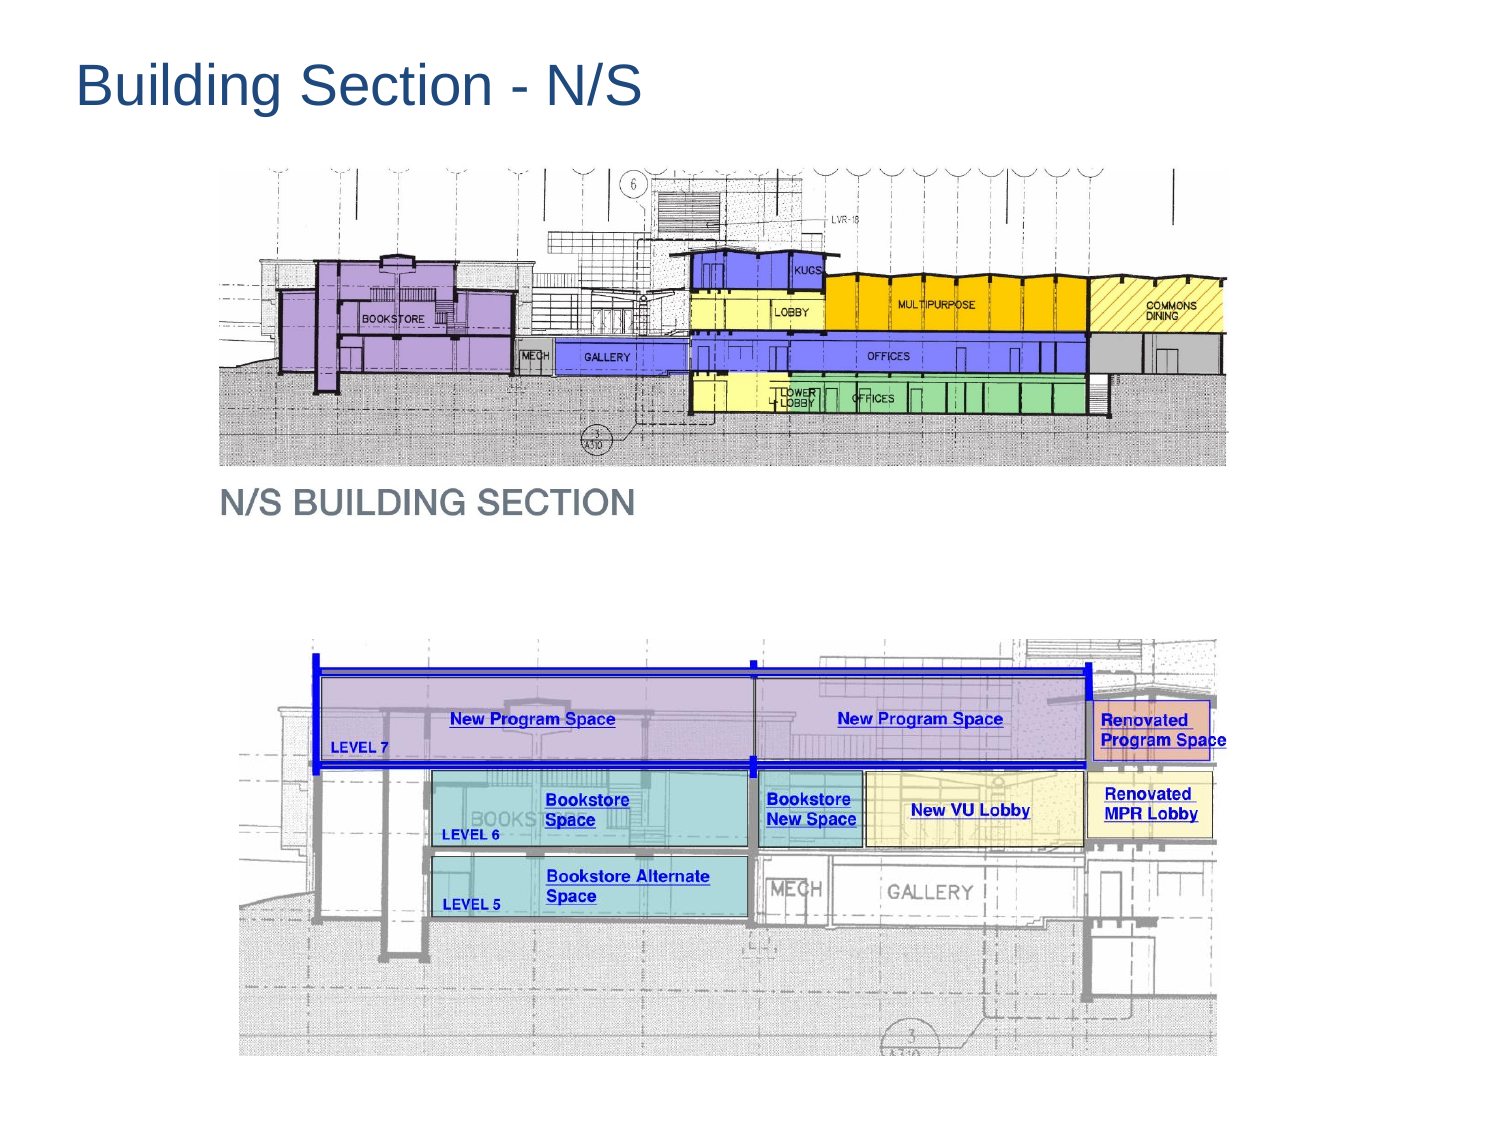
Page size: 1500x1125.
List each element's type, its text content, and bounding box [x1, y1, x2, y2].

picture [178, 124, 1277, 554]
text_box Building Section - N/S [61, 39, 762, 125]
picture [178, 639, 1251, 1056]
